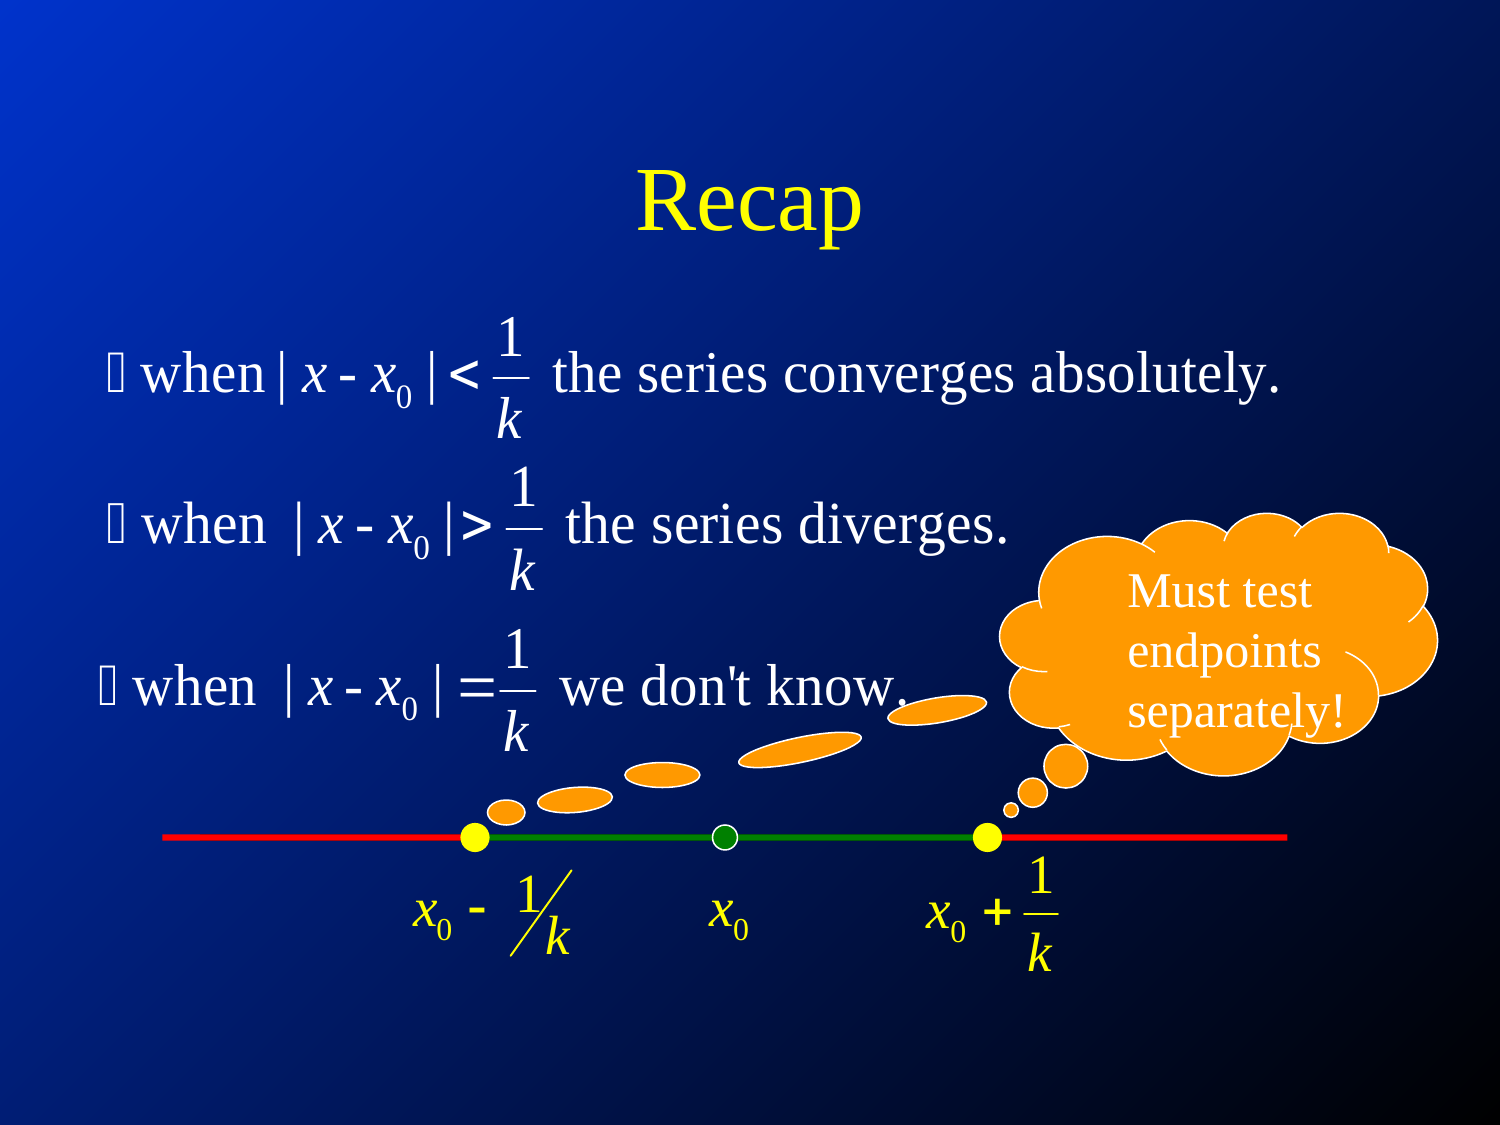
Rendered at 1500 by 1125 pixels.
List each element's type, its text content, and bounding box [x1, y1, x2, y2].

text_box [91, 612, 482, 762]
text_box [916, 841, 1068, 984]
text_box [699, 874, 760, 951]
title Recap [112, 99, 1388, 288]
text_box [99, 449, 1016, 601]
text_box [715, 846, 735, 850]
text_box [975, 834, 1000, 839]
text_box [403, 859, 581, 967]
text_box [462, 825, 488, 850]
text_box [487, 512, 1438, 826]
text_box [99, 299, 1286, 450]
